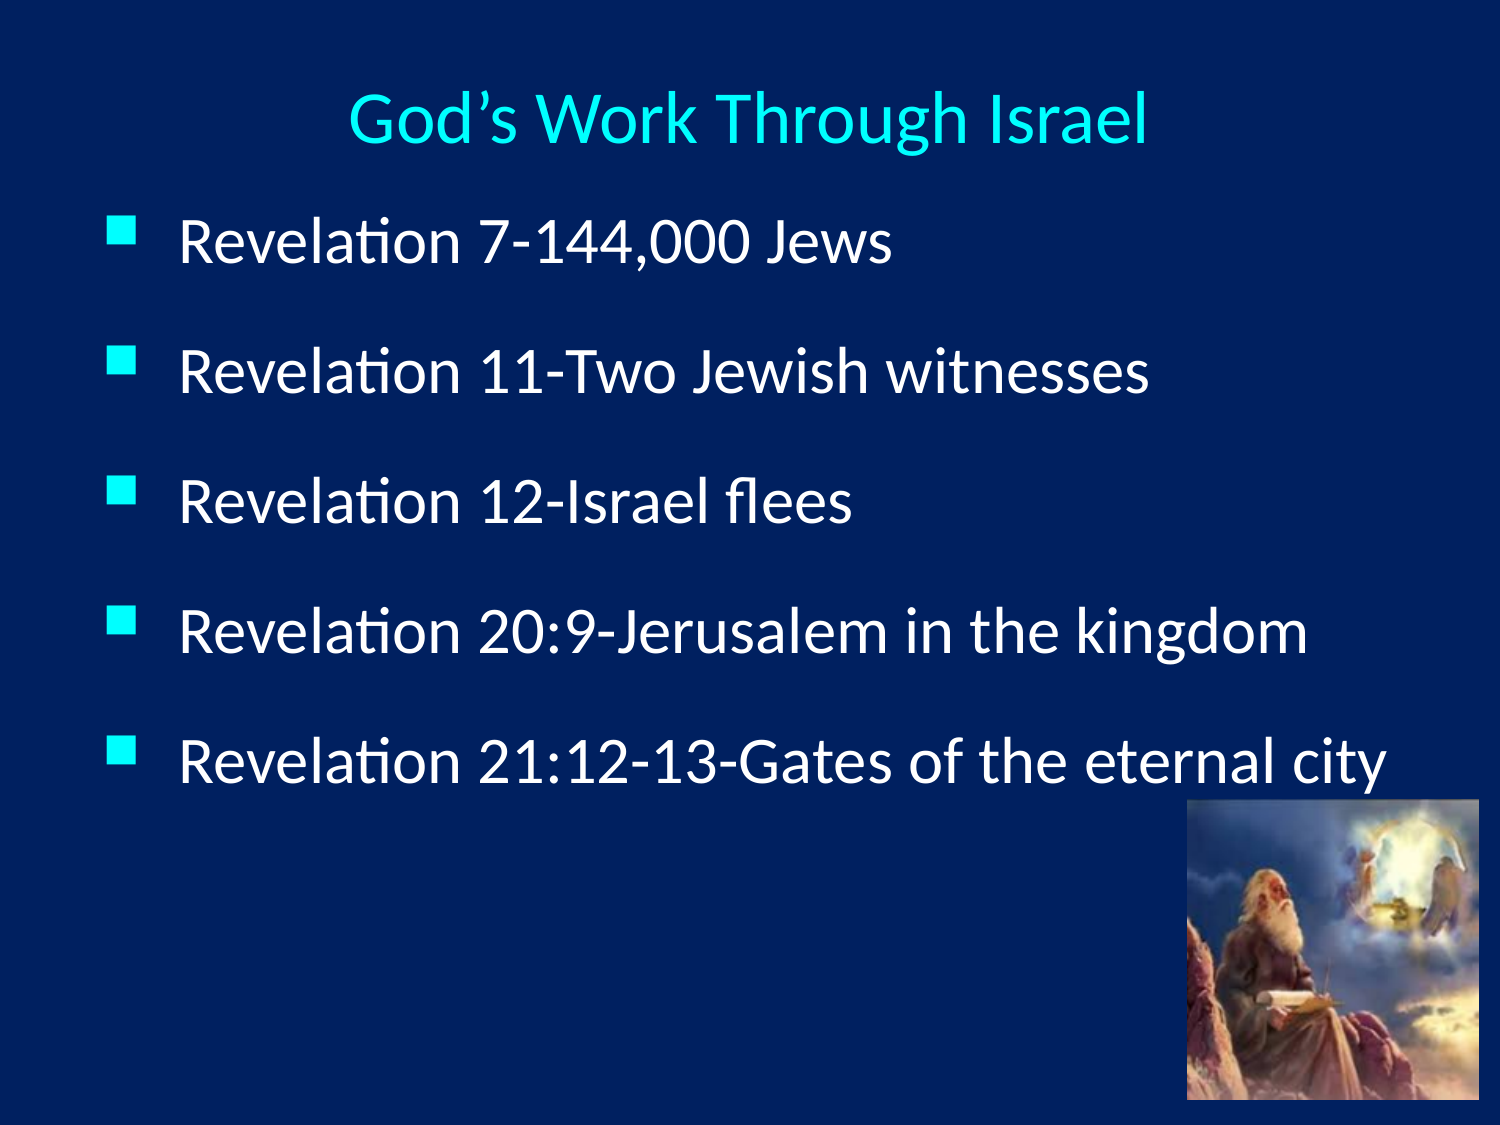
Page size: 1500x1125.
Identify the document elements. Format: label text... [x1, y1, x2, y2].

picture [1187, 799, 1479, 1101]
text_box God’s Work Through Israel [112, 37, 1388, 190]
list Revelation 7-144,000 Jews Revelation 11-Two Jewish witnesses Revelation 12-Israel flees Revelation 20:9-Jerusalem in the kingdom Revelation 21:12-13-Gates of the eternal city [87, 189, 1413, 838]
